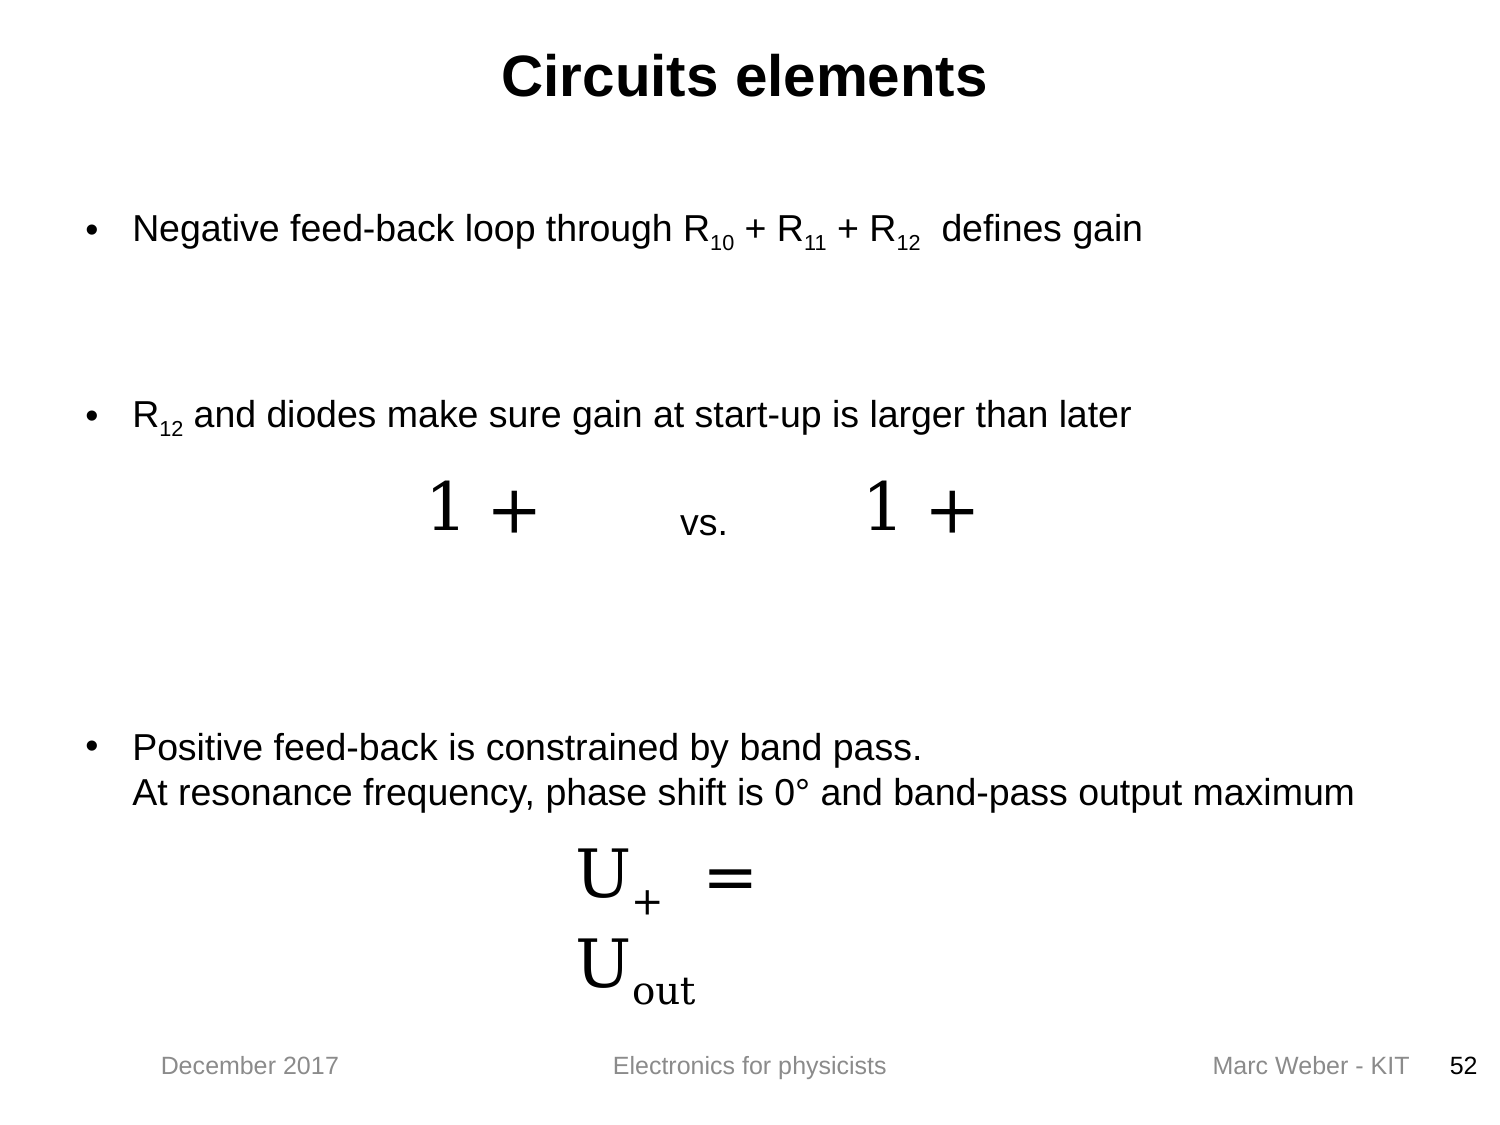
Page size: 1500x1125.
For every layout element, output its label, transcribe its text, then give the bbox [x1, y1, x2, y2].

footer Electronics for physicists [512, 1035, 988, 1095]
title Circuits elements [70, 19, 1421, 127]
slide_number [75, 1035, 425, 1095]
slide_number Marc Weber - KIT [1074, 1035, 1425, 1095]
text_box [321, 456, 1047, 587]
text_box Negative feed-back loop through R10 + R11 + R12 defines gain R12 and diodes make sure gain at start-up is larger than later Positive feed-back is constrained by band pass. At resonance frequency, phase shift is 0° and band-pass output maximum [70, 196, 1382, 936]
